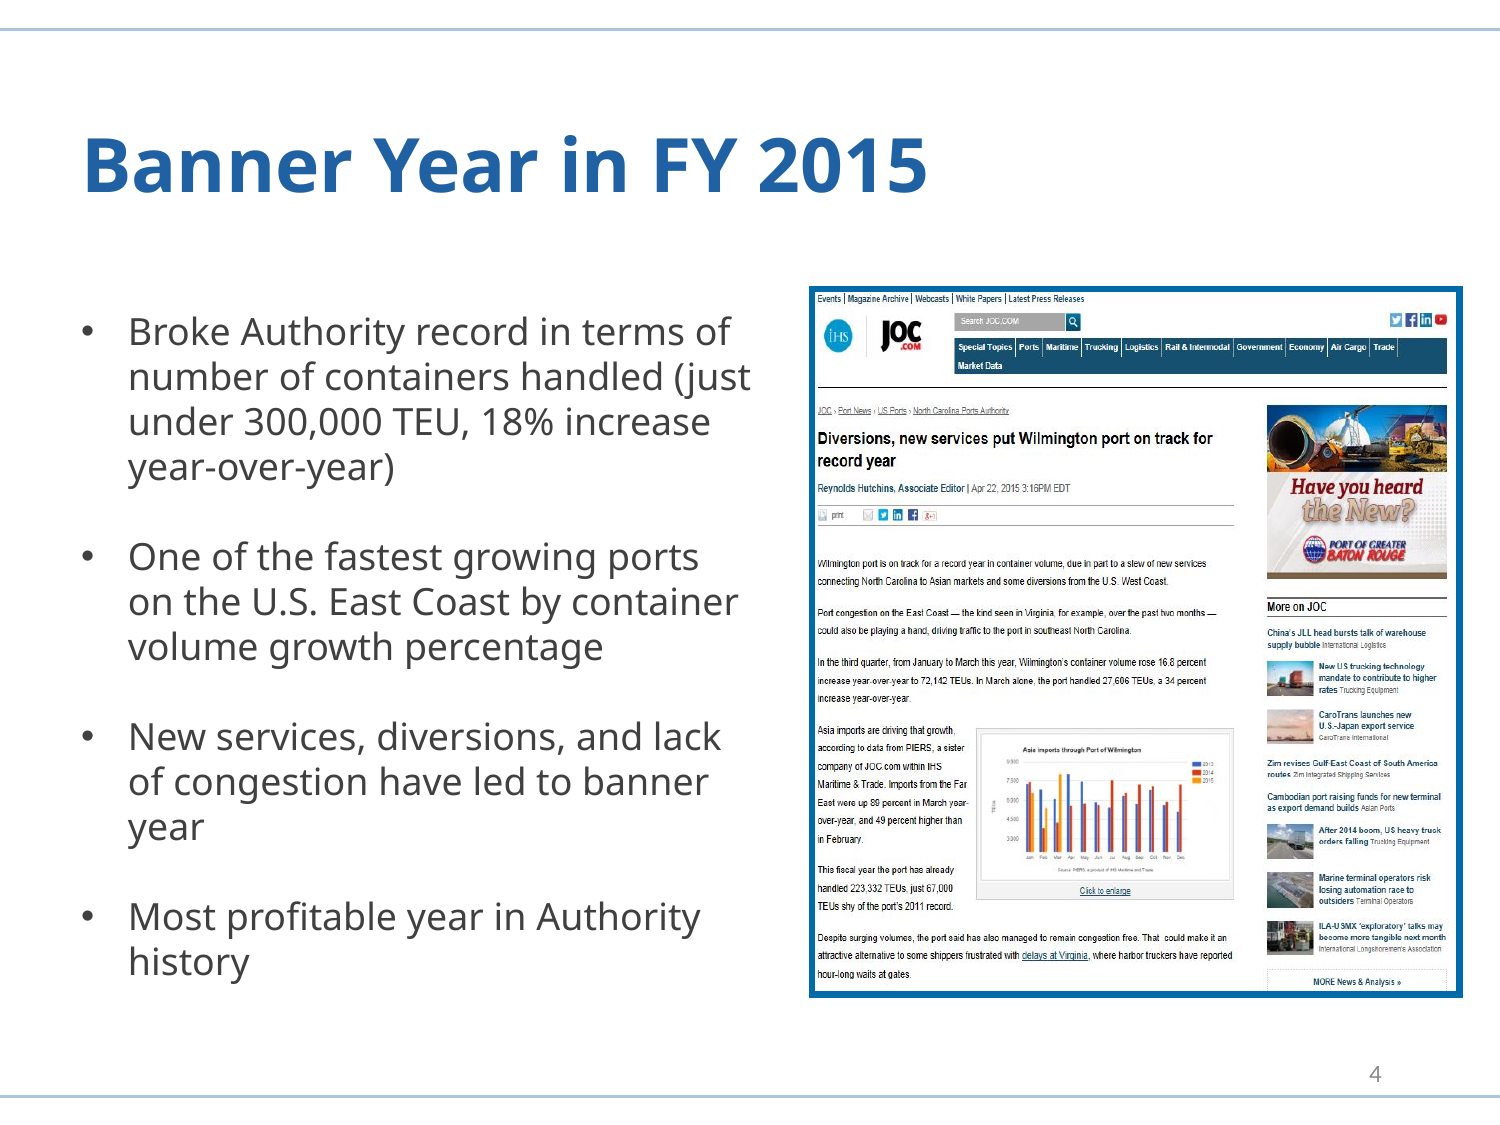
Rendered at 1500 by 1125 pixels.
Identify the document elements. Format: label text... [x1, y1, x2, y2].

slide_number 4 [1059, 1042, 1397, 1103]
picture [814, 292, 1457, 992]
title Banner Year in FY 2015 [66, 59, 1383, 278]
text_box Broke Authority record in terms of number of containers handled (just under 300,000 TEU, 18% increase year-over-year) One of the fastest growing ports on the U.S. East Coast by container volume growth percentage New services, diversions, and lack of congestion have led to banner year Most profitable year in Authority history [66, 300, 769, 1081]
